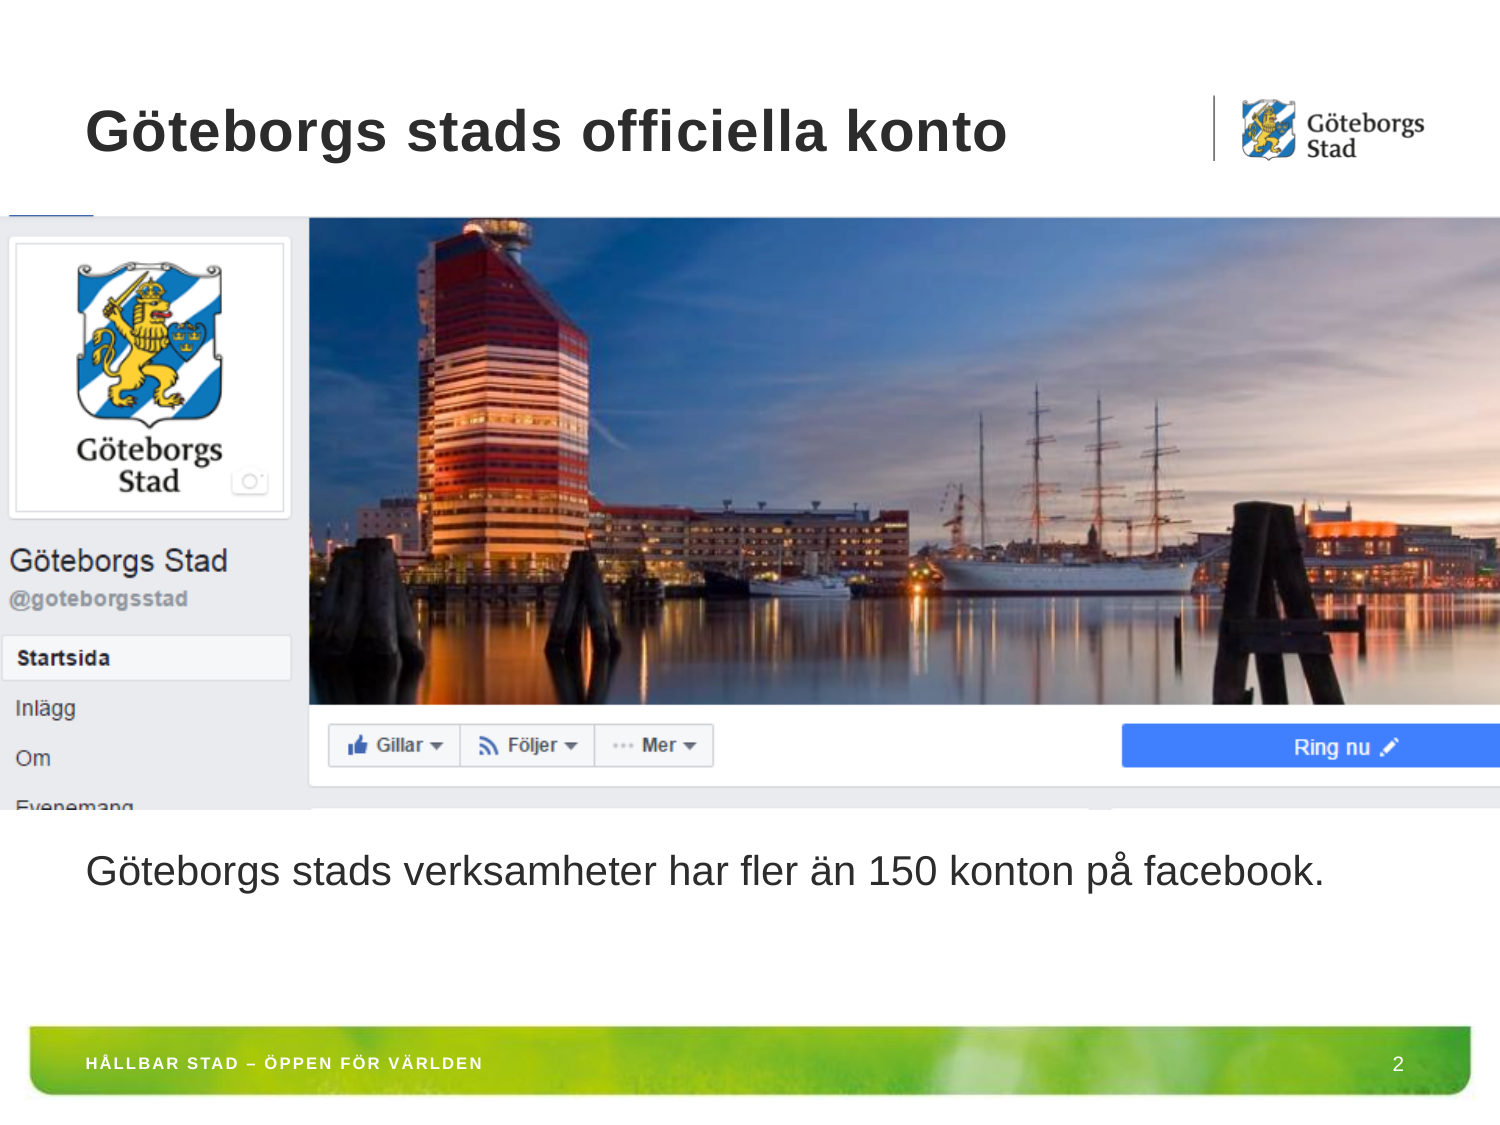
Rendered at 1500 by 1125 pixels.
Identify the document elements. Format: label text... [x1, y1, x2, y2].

list Göteborgs stads verksamheter har fler än 150 konton på facebook. [85, 843, 1436, 1007]
footer HÅLLBAR STAD – ÖPPEN FÖR VÄRLDEN [85, 1028, 561, 1097]
slide_number 2 [1361, 1028, 1436, 1097]
title Göteborgs stads officiella konto [85, 78, 1192, 192]
picture [1213, 0, 1500, 161]
picture [0, 999, 1500, 1125]
picture [0, 215, 1500, 810]
